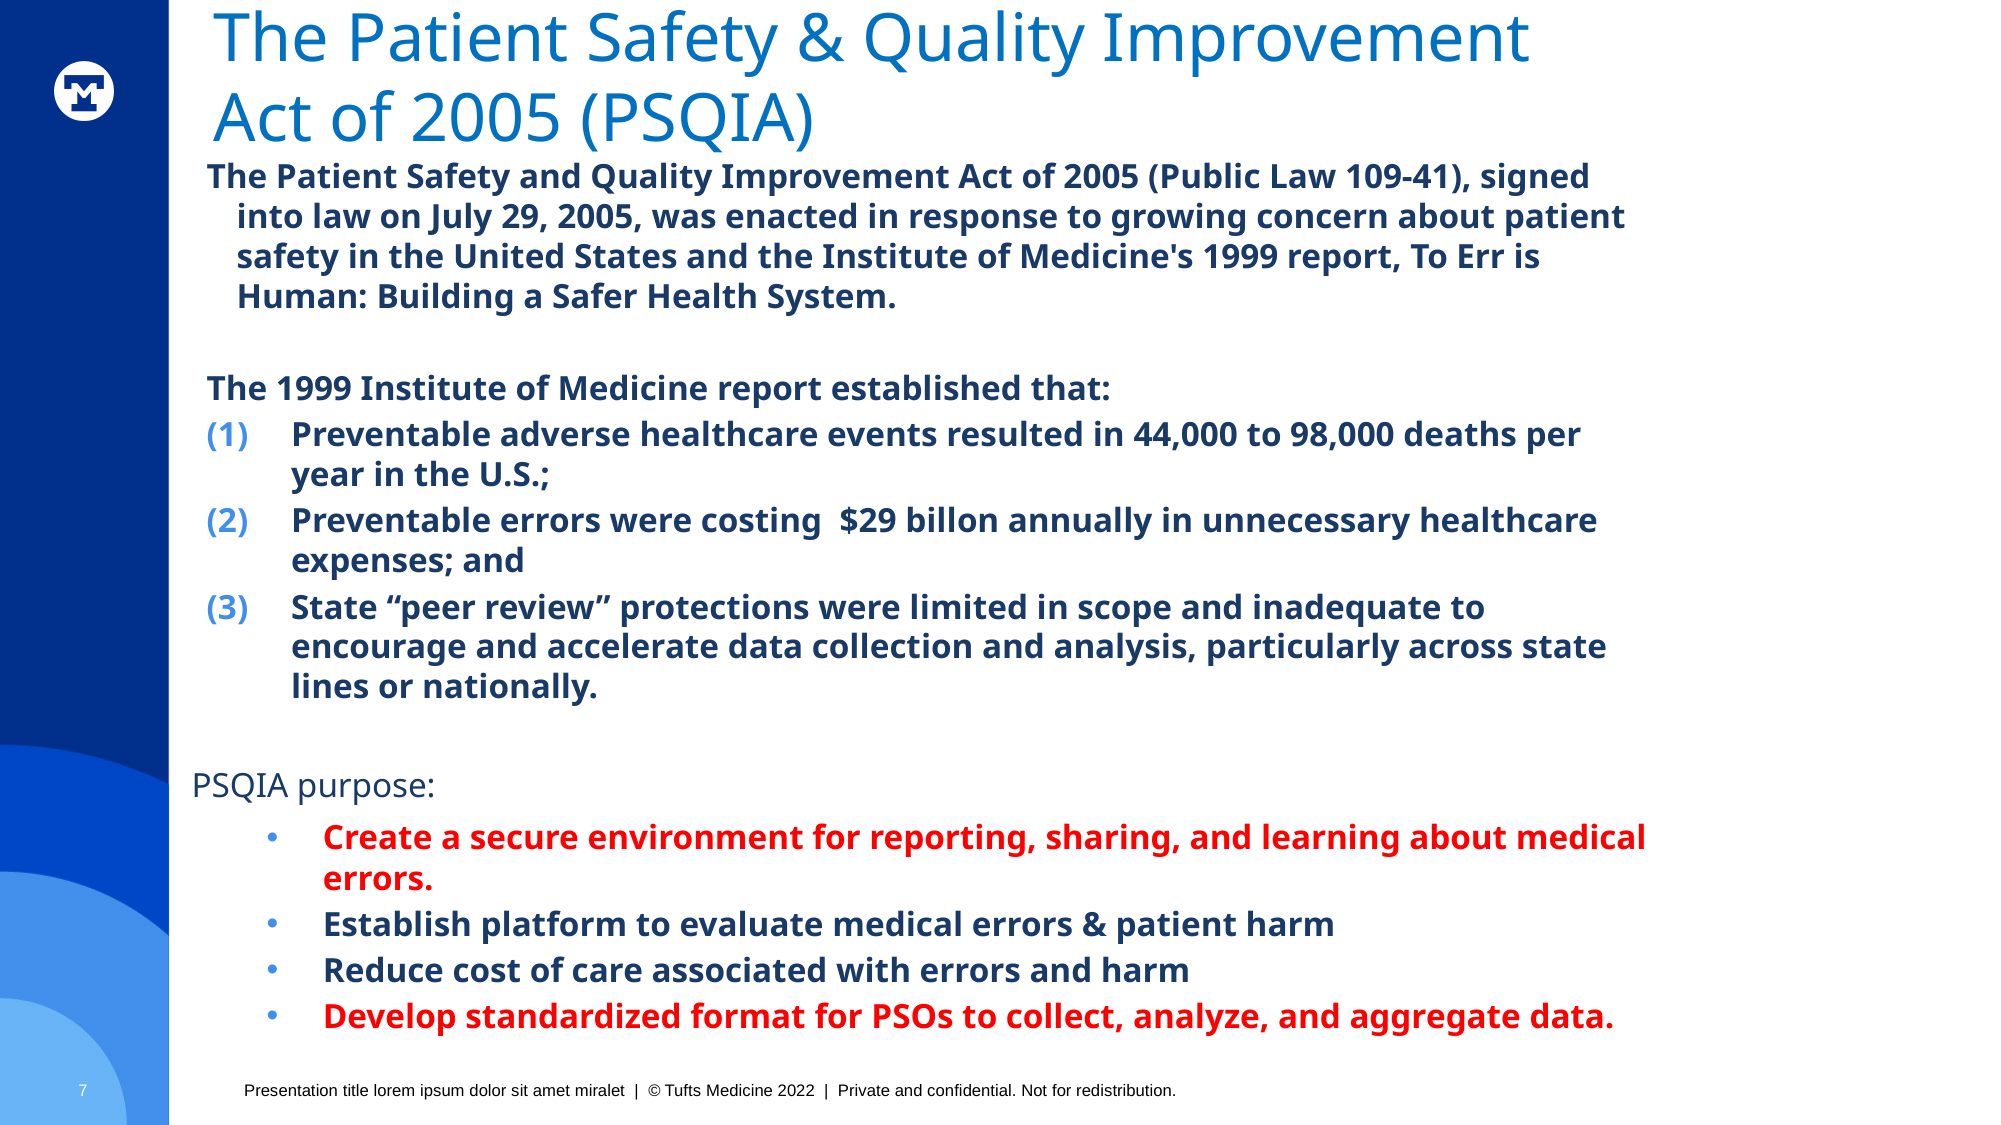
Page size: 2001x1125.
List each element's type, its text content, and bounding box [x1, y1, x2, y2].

list The Patient Safety and Quality Improvement Act of 2005 (Public Law 109-41), signed into law on July 29, 2005, was enacted in response to growing concern about patient safety in the United States and the Institute of Medicine's 1999 report, To Err is Human: Building a Safer Health System. The 1999 Institute of Medicine report established that: Preventable adverse healthcare events resulted in 44,000 to 98,000 deaths per year in the U.S.; Preventable errors were costing $29 billon annually in unnecessary healthcare expenses; and State “peer review” protections were limited in scope and inadequate to encourage and accelerate data collection and analysis, particularly across state lines or nationally. PSQIA purpose: Create a secure environment for reporting, sharing, and learning about medical errors. Establish platform to evaluate medical errors & patient harm Reduce cost of care associated with errors and harm Develop standardized format for PSOs to collect, analyze, and aggregate data. [191, 155, 1969, 1076]
slide_number 7 [46, 1075, 120, 1100]
picture [0, 0, 2001, 1125]
footer Presentation title lorem ipsum dolor sit amet miralet | © Tufts Medicine 2022 | Private and confidential. Not for redistribution. [242, 1075, 1352, 1100]
title The Patient Safety & Quality Improvement Act of 2005 (PSQIA) [213, 23, 1895, 156]
